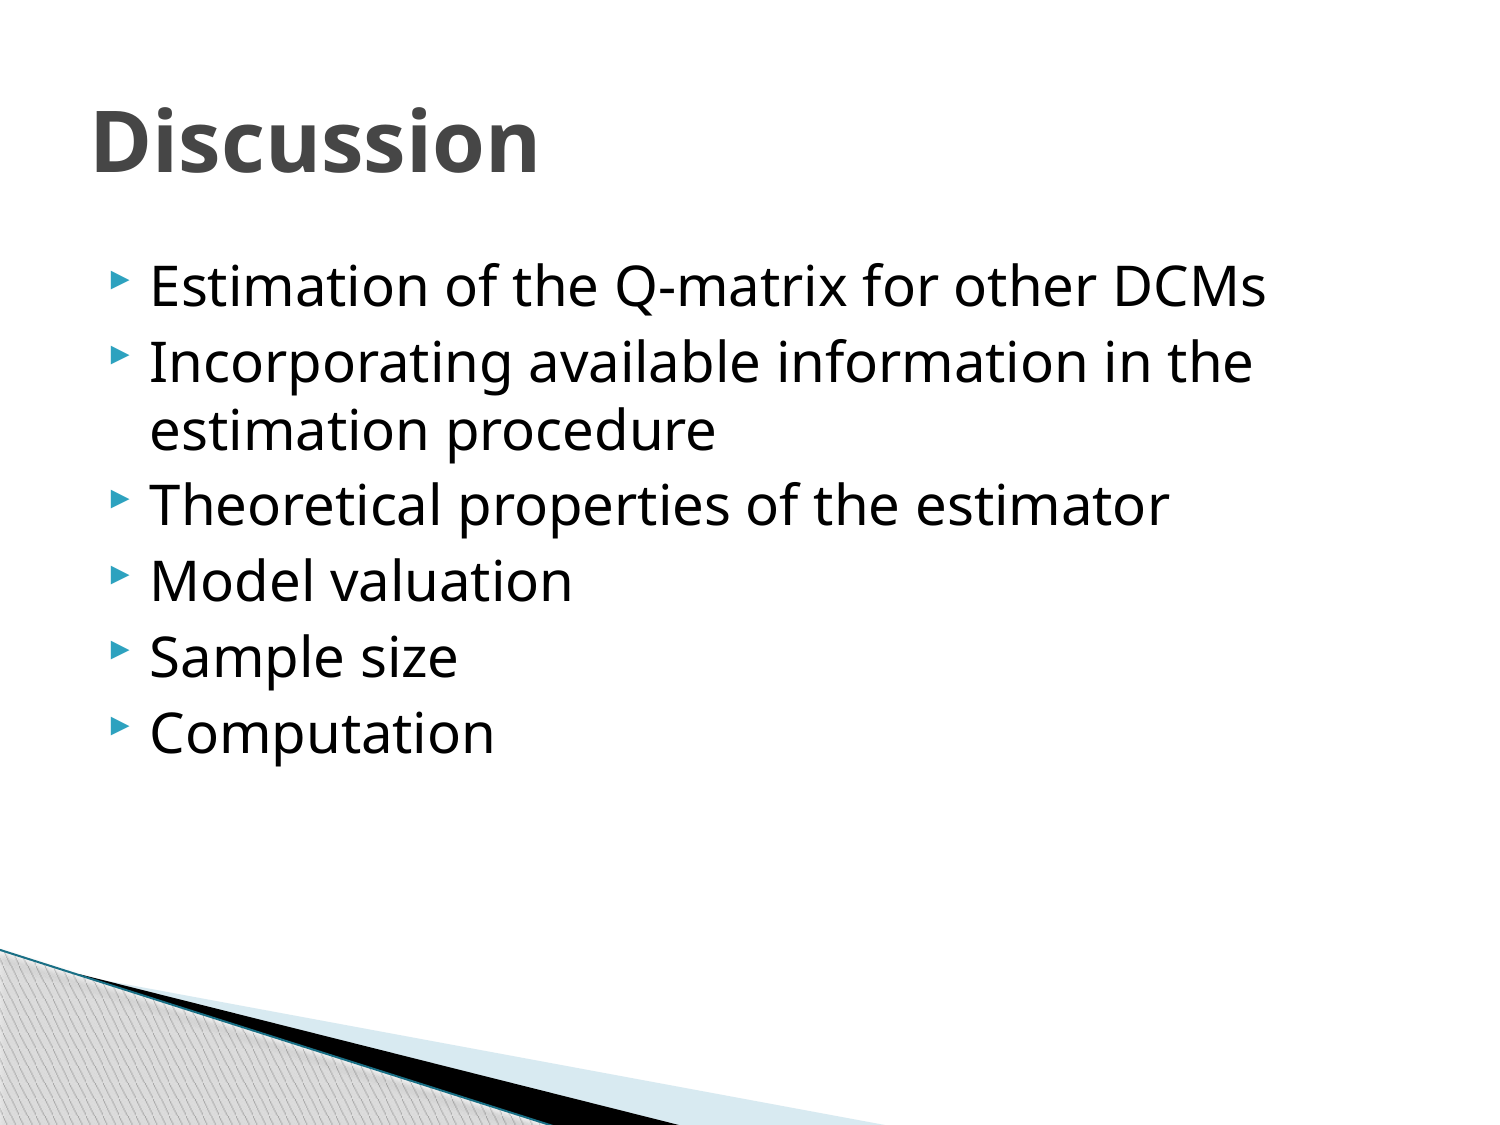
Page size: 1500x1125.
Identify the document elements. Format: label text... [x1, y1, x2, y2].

list Estimation of the Q-matrix for other DCMs Incorporating available information in the estimation procedure Theoretical properties of the estimator Model valuation Sample size Computation [75, 243, 1425, 986]
title Discussion [75, 45, 1425, 233]
